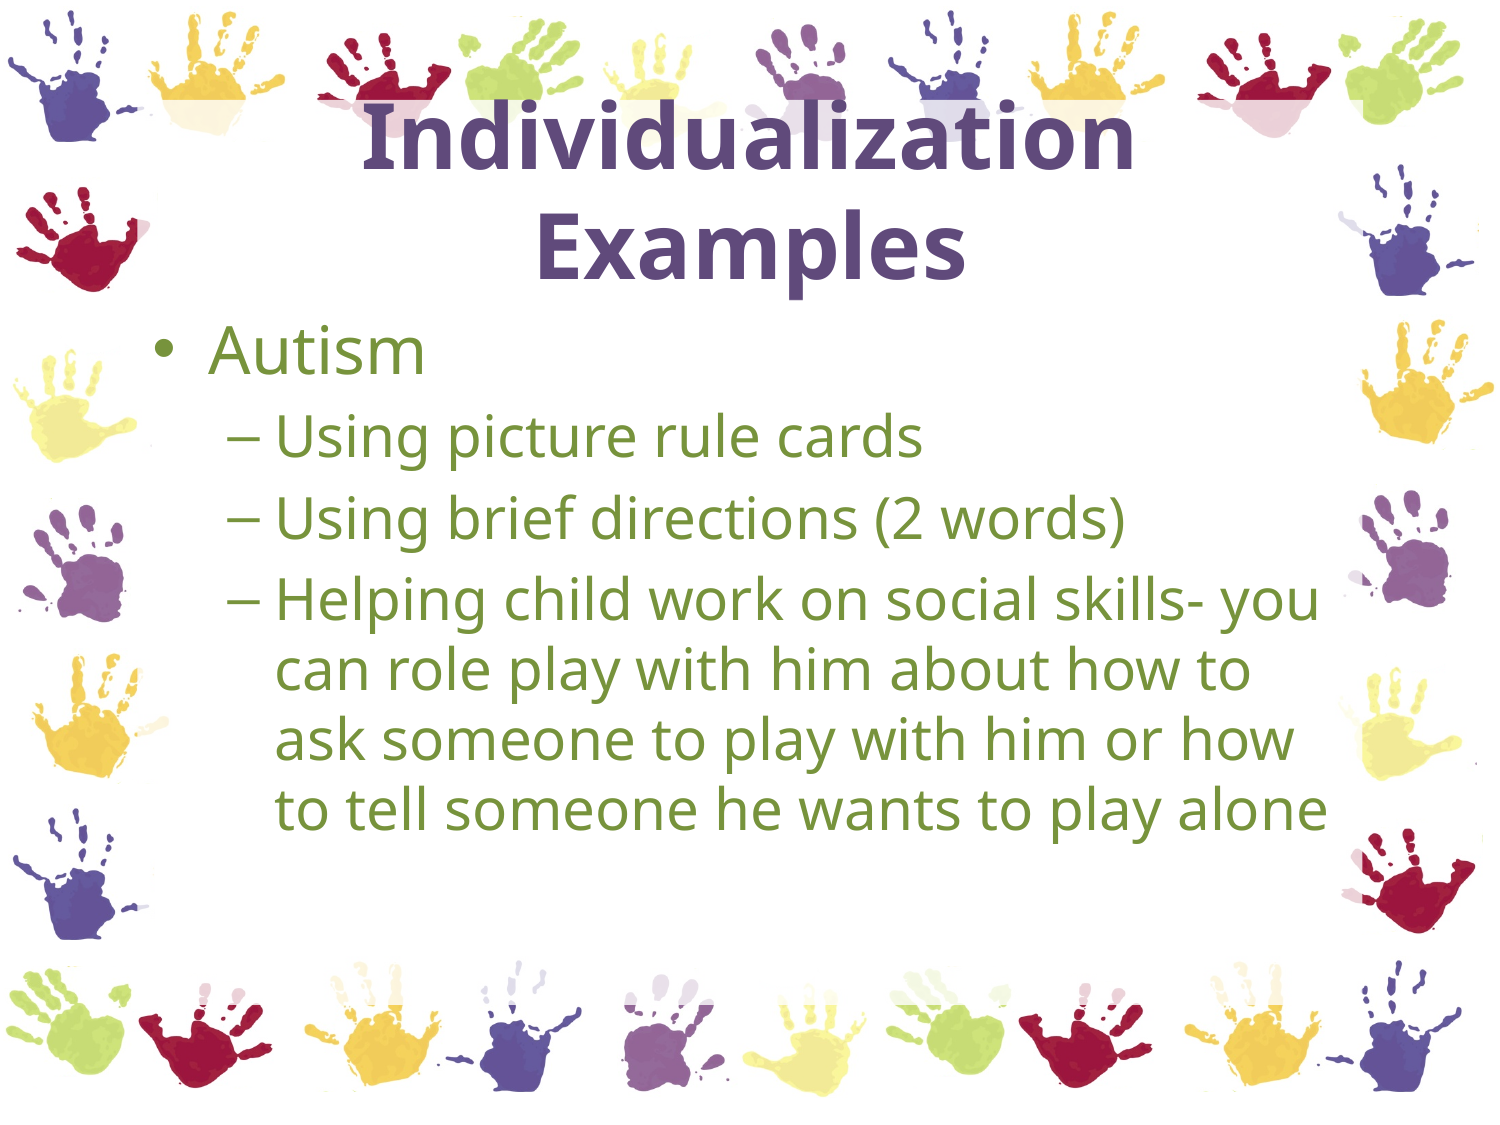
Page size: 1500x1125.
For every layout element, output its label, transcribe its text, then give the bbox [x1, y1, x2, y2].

picture [305, 16, 586, 99]
picture [4, 170, 158, 293]
picture [16, 498, 137, 631]
picture [3, 6, 291, 142]
picture [10, 334, 137, 466]
picture [1363, 484, 1472, 616]
picture [1363, 812, 1483, 935]
picture [1333, 160, 1479, 296]
picture [1185, 16, 1466, 139]
picture [600, 18, 869, 99]
picture [1363, 314, 1500, 450]
picture [1178, 956, 1466, 1092]
title Individualization Examples [137, 99, 1364, 275]
picture [3, 966, 284, 1089]
picture [1363, 652, 1477, 784]
picture [298, 1005, 586, 1092]
picture [600, 1005, 869, 1100]
picture [883, 1005, 1164, 1089]
picture [883, 6, 1171, 99]
list Autism Using picture rule cards Using brief directions (2 words) Helping child work on social skills- you can role play with him about how to ask someone to play with him or how to tell someone he wants to play alone [137, 299, 1363, 1005]
picture [23, 648, 137, 784]
picture [8, 804, 137, 940]
